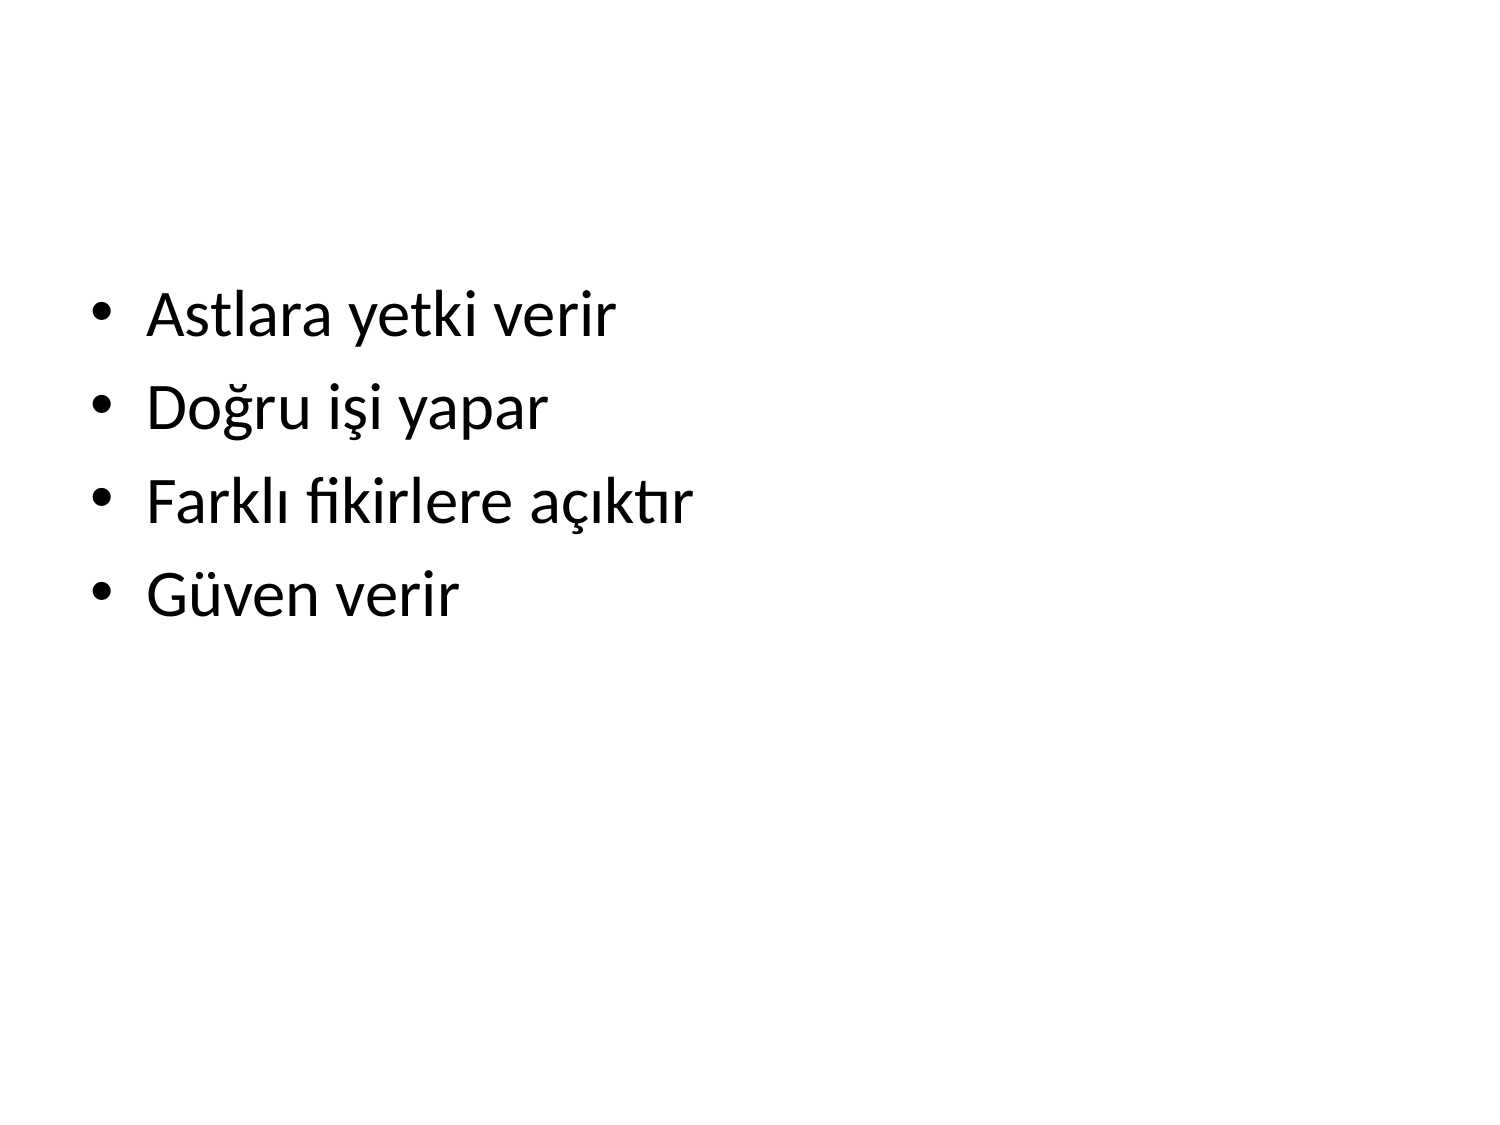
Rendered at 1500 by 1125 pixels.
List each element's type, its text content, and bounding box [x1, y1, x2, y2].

list Astlara yetki verir Doğru işi yapar Farklı fikirlere açıktır Güven verir [75, 262, 1425, 1005]
